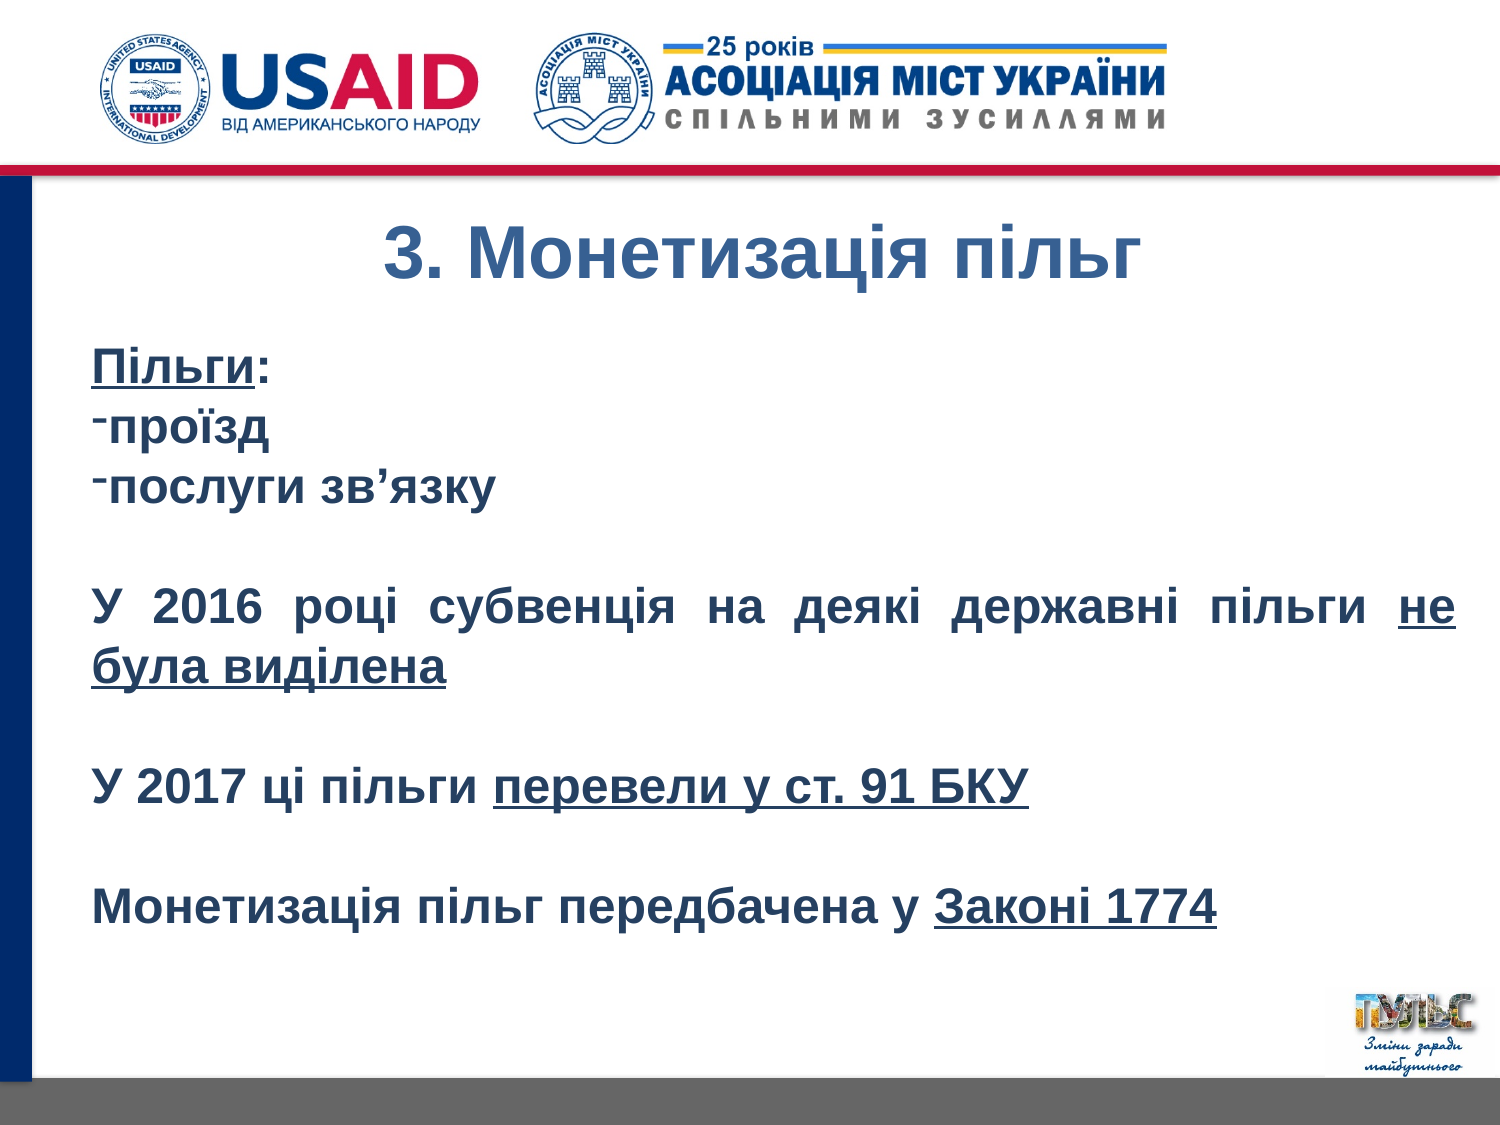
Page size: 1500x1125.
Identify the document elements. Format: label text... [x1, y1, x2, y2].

text_box [0, 164, 1500, 176]
text_box Пільги: проїзд послуги зв’язку У 2016 році субвенція на деякі державні пільги не була виділена У 2017 ці пільги перевели у ст. 91 БКУ Монетизація пільг передбачена у Законі 1774 [76, 326, 1471, 941]
text_box [0, 1077, 1500, 1125]
picture [1324, 987, 1495, 1077]
picture [100, 31, 1168, 145]
text_box 3. Монетизація пільг [76, 196, 1471, 302]
text_box [0, 175, 33, 1082]
